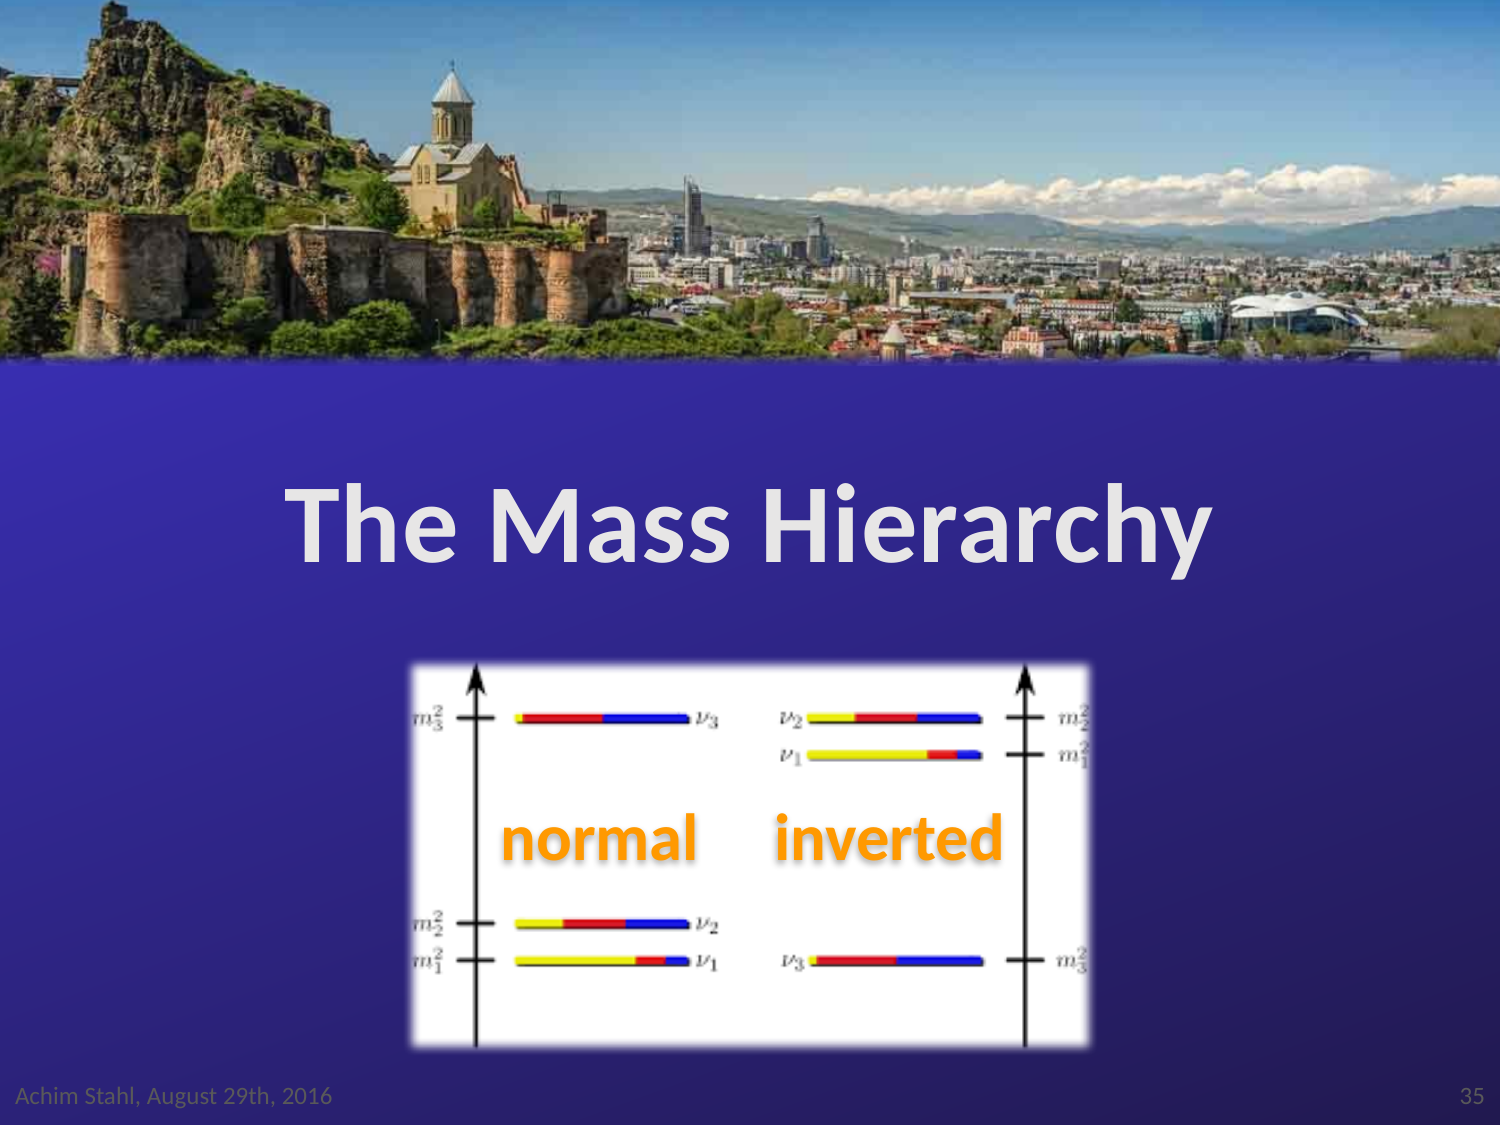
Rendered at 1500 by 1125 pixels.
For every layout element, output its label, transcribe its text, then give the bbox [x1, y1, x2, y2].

picture [402, 656, 1098, 1056]
slide_number 35 [1162, 1065, 1500, 1125]
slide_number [0, 1065, 355, 1125]
picture [0, 0, 1500, 366]
text_box The Mass Hierarchy [269, 442, 1231, 593]
